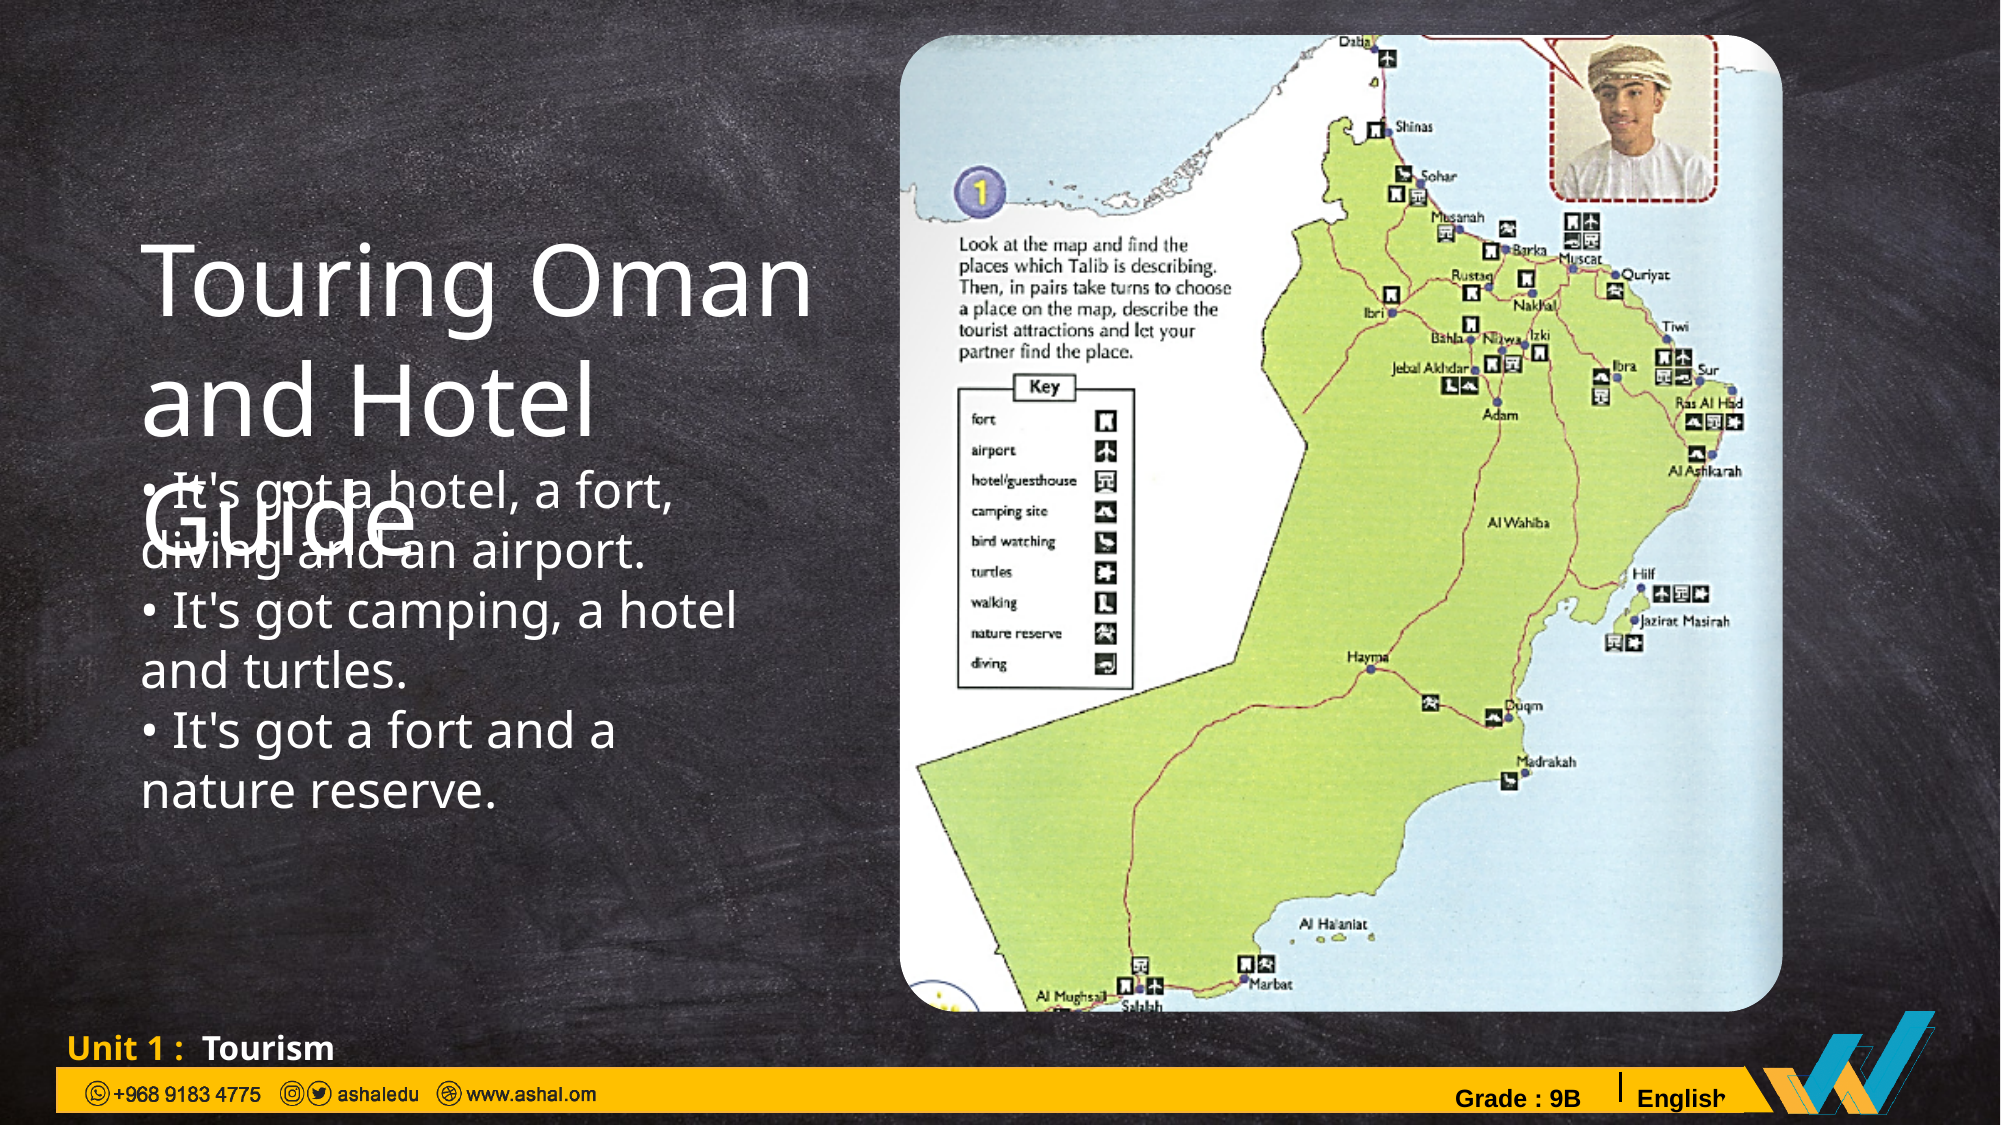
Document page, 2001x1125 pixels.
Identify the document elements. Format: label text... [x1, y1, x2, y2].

text_box • It's got a hotel, a fort, diving and an airport. • It's got camping, a hotel and turtles. • It's got a fort and a nature reserve. [125, 451, 801, 826]
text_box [51, 1000, 1944, 1125]
text_box Touring Oman and Hotel Guide [125, 208, 870, 584]
picture [0, 0, 2001, 1125]
